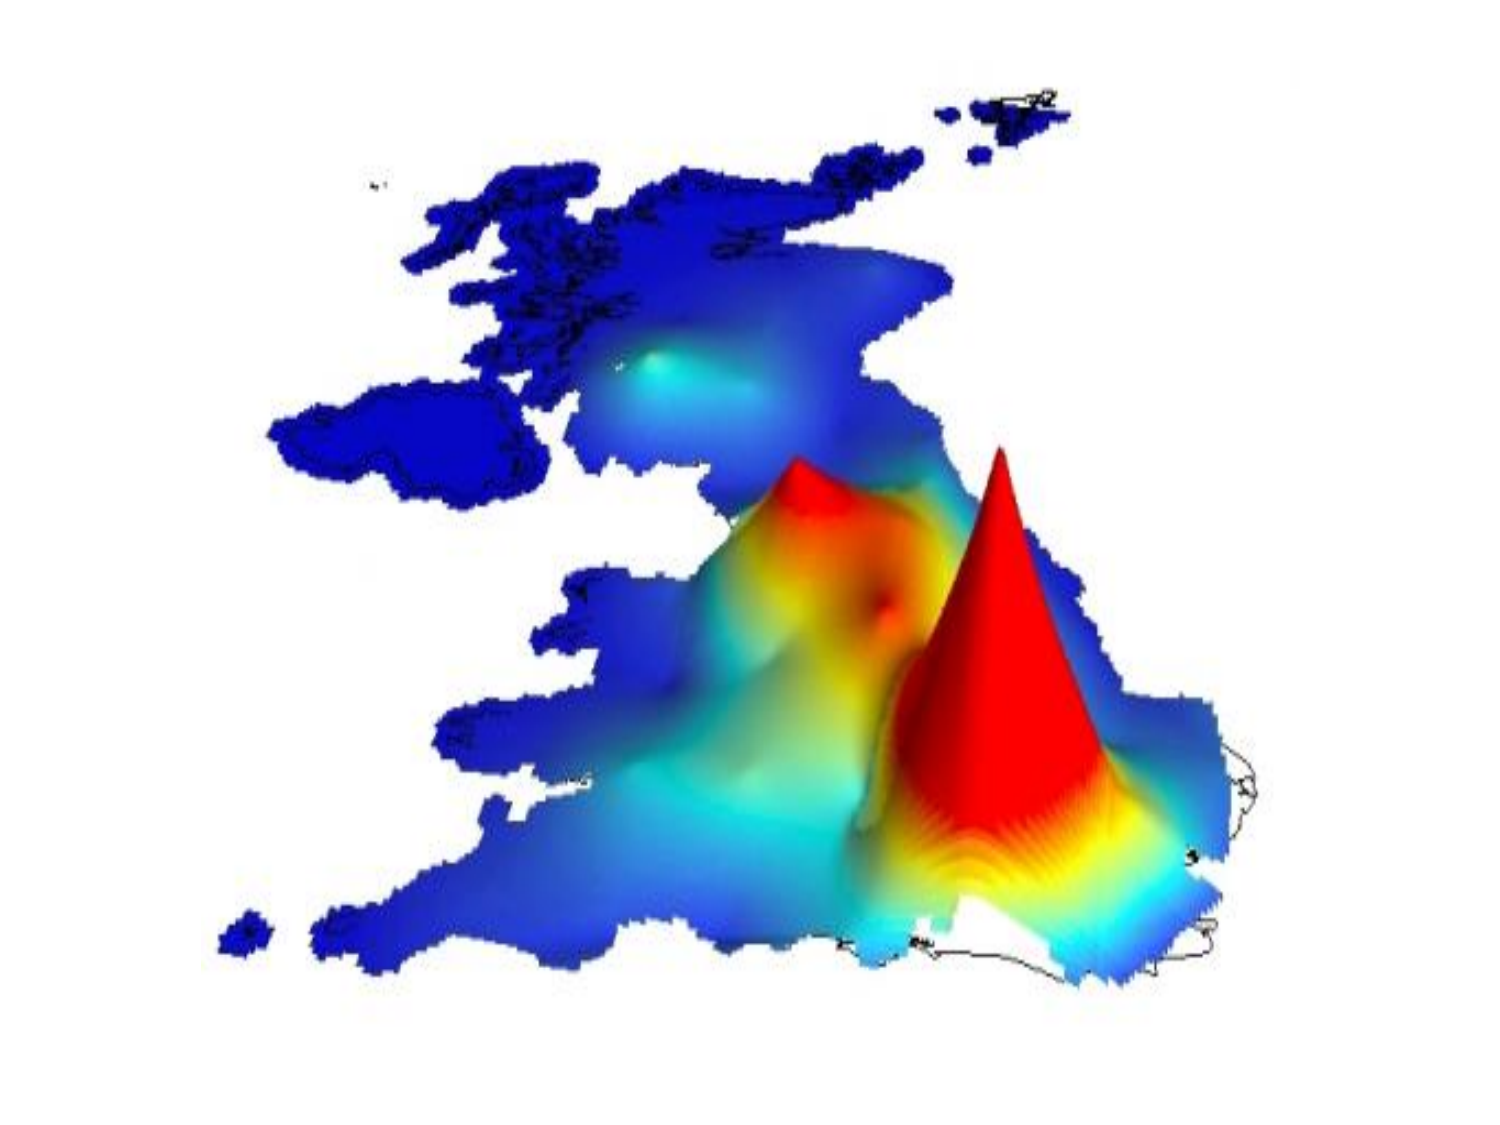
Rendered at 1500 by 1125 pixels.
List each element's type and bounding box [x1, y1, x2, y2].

picture [201, 37, 1301, 1088]
